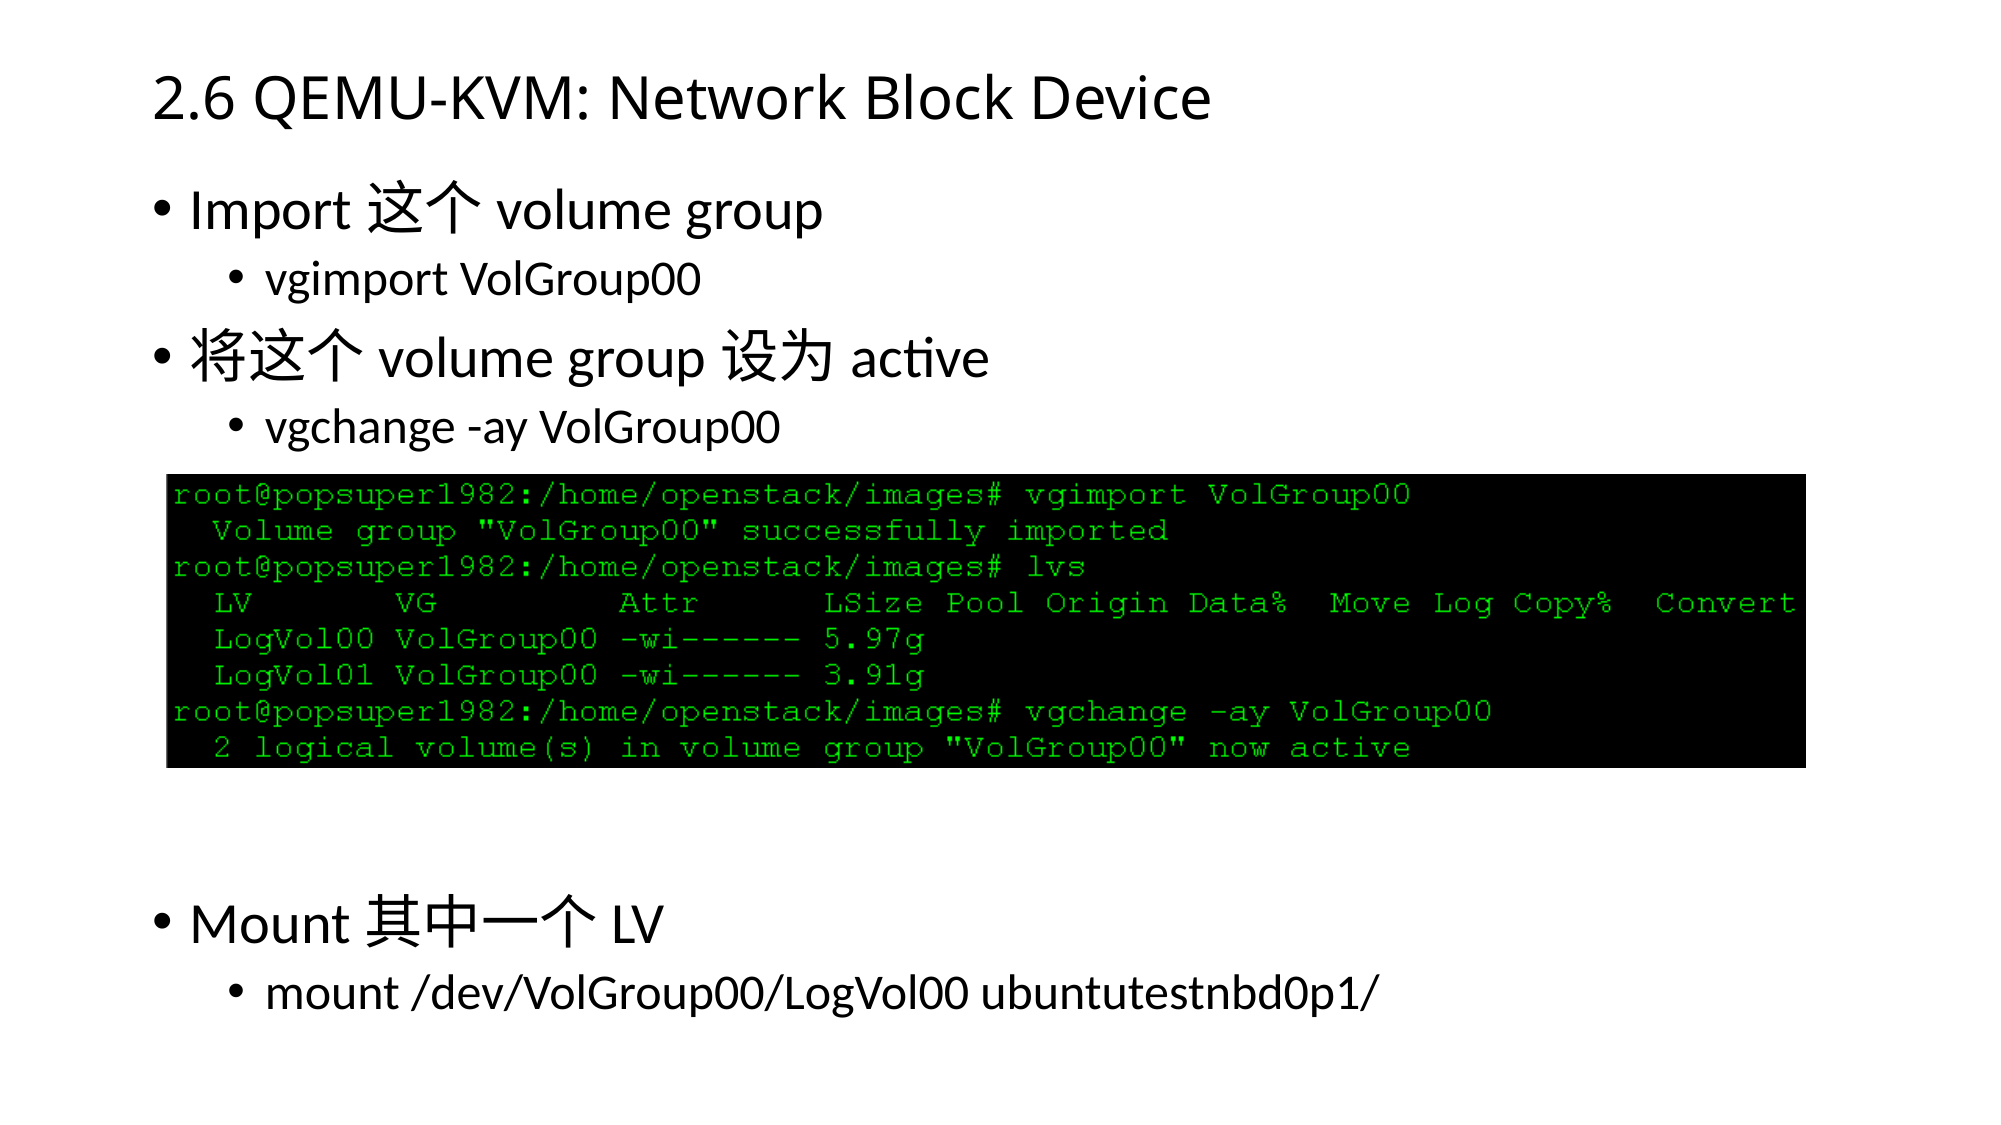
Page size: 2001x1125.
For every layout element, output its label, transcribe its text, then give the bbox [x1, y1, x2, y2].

picture [166, 474, 1806, 768]
list Import这个volume group vgimport VolGroup00 将这个volume group设为active vgchange -ay VolGroup00 Mount其中一个LV mount /dev/VolGroup00/LogVol00 ubuntutestnbd0p1/ [137, 171, 1863, 1014]
title 2.6 QEMU-KVM: Network Block Device [137, 59, 1863, 140]
